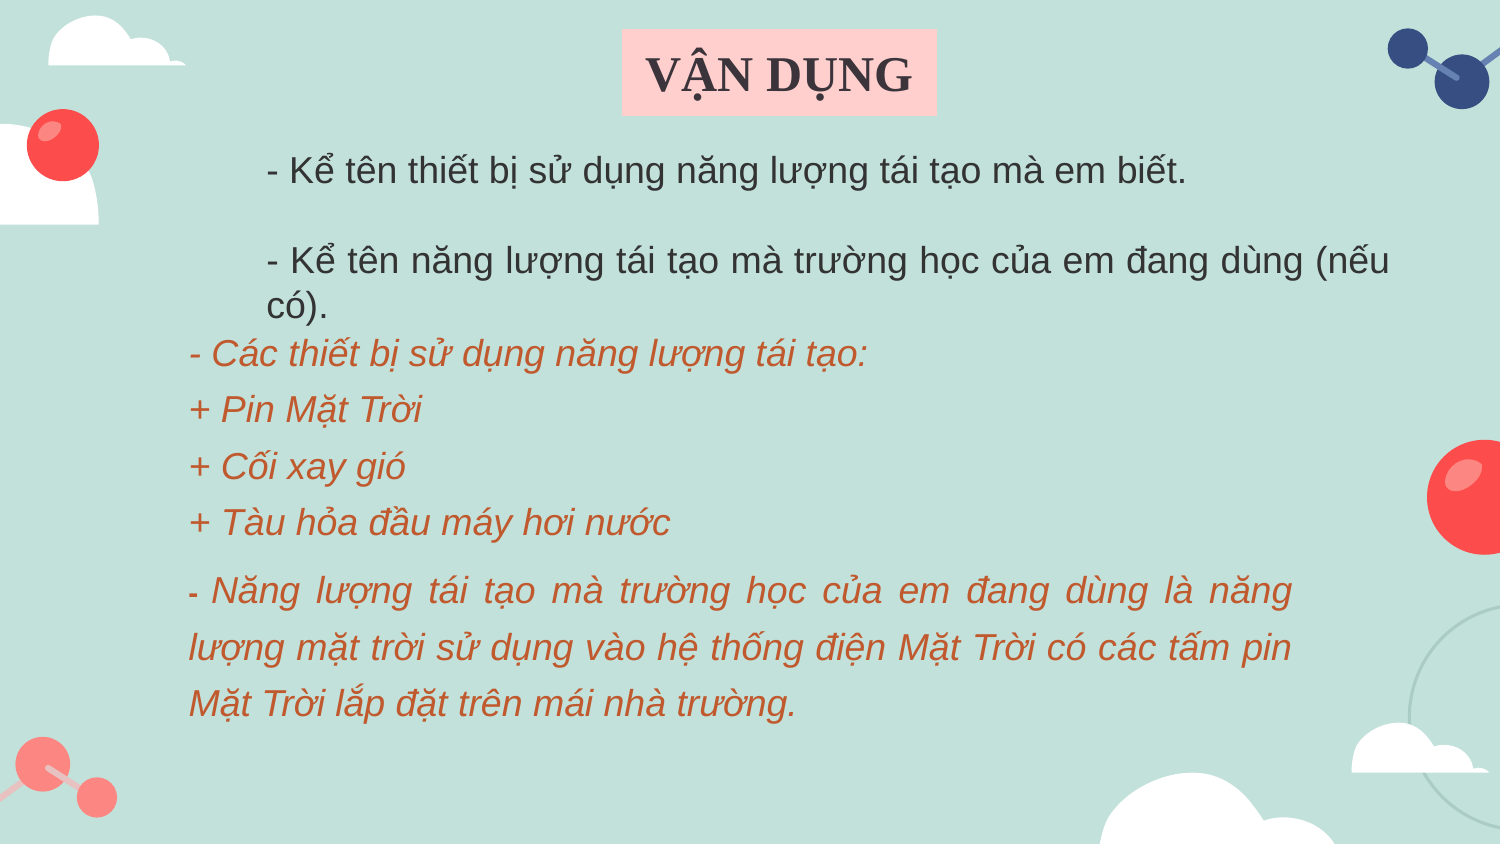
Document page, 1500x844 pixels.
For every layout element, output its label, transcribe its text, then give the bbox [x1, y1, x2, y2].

text_box - Các thiết bị sử dụng năng lượng tái tạo: + Pin Mặt Trời + Cối xay gió + Tàu hỏa đầu máy hơi nước [173, 310, 924, 547]
text_box - Kể tên thiết bị sử dụng năng lượng tái tạo mà em biết. - Kể tên năng lượng tái tạo mà trường học của em đang dùng (nếu có). [251, 138, 1405, 334]
title VẬN DỤNG [621, 29, 937, 116]
text_box - Năng lượng tái tạo mà trường học của em đang dùng là năng lượng mặt trời sử dụng vào hệ thống điện Mặt Trời có các tấm pin Mặt Trời lắp đặt trên mái nhà trường. [173, 547, 1308, 732]
